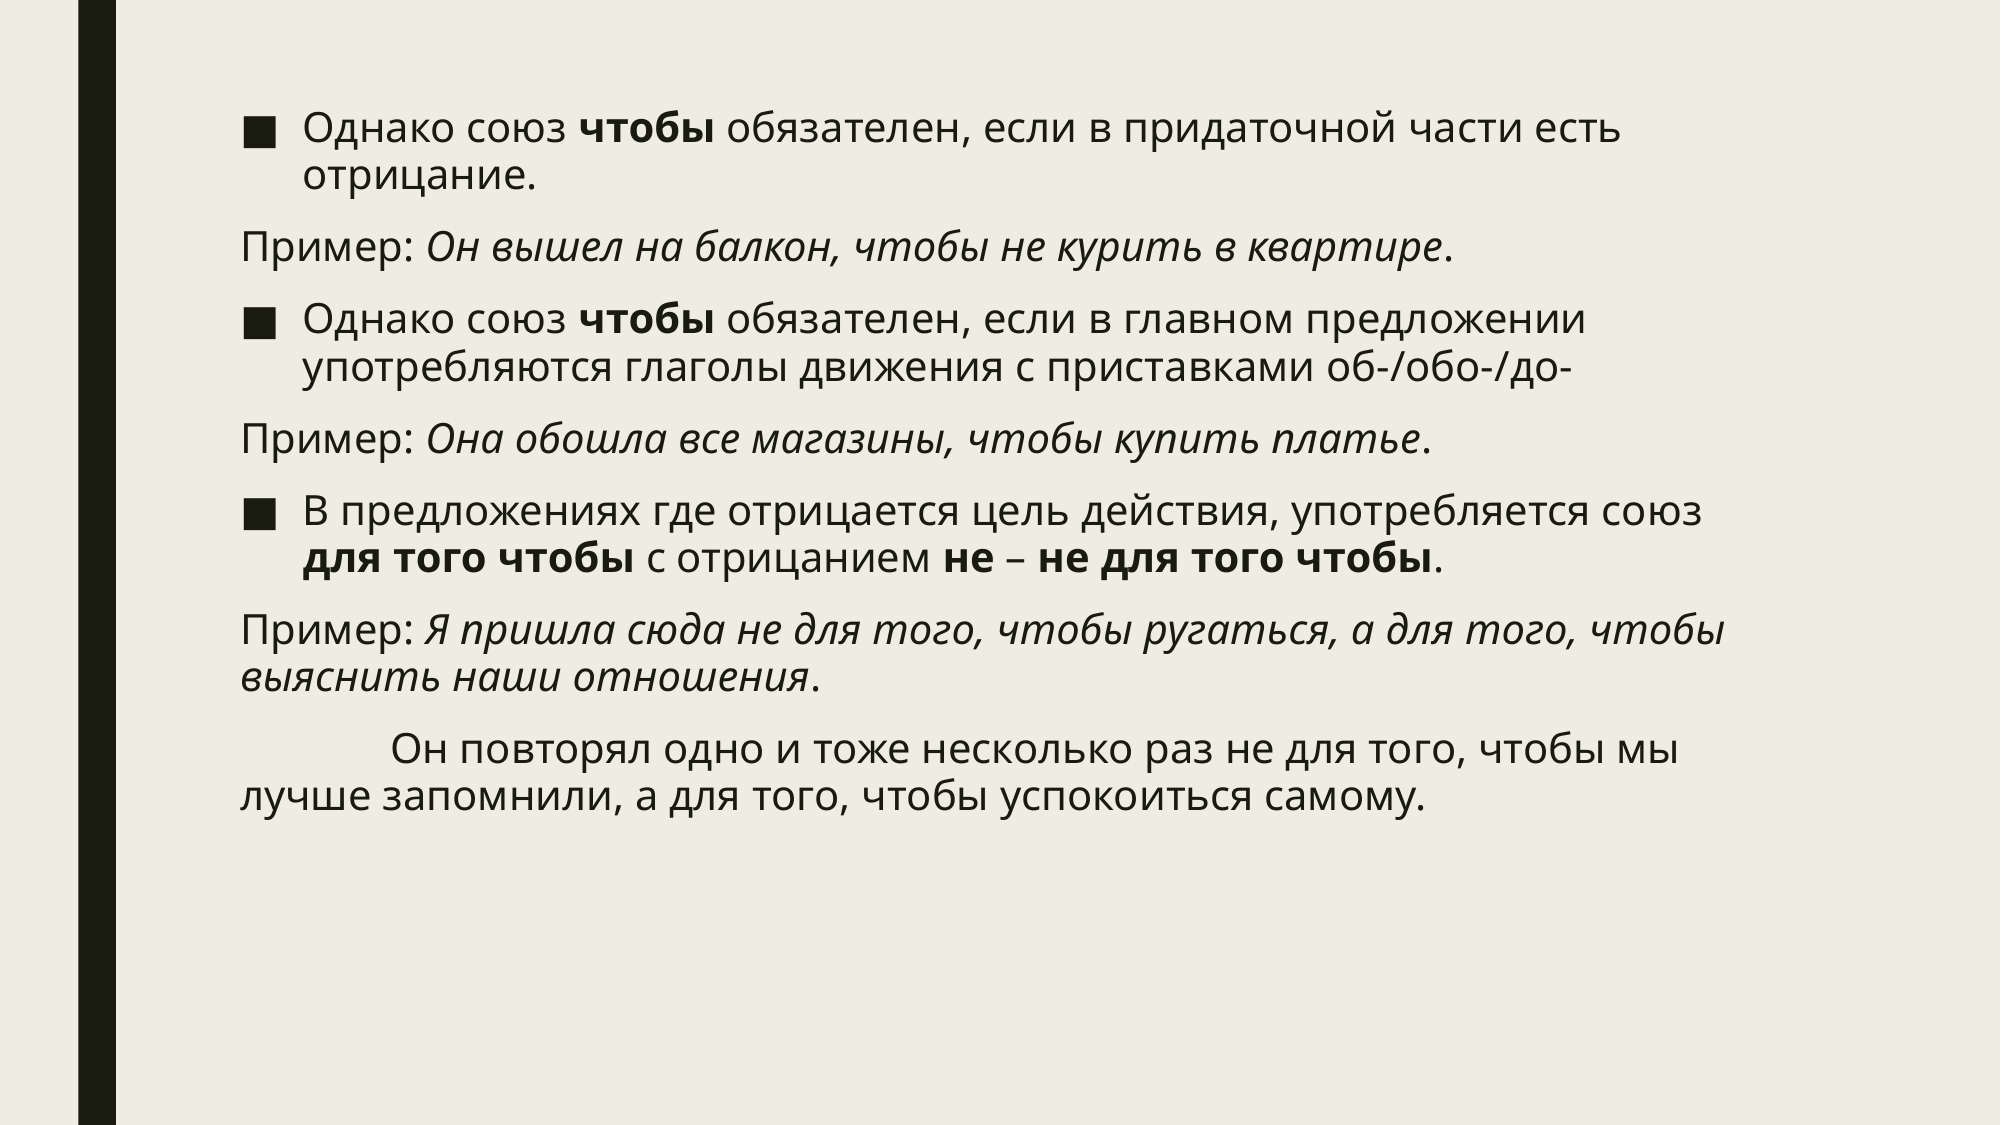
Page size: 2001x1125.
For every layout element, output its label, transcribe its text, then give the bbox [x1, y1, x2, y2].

list Однако союз чтобы обязателен, если в придаточной части есть отрицание. Пример: Он вышел на балкон, чтобы не курить в квартире. Однако союз чтобы обязателен, если в главном предложении употребляются глаголы движения с приставками об-/обо-/до- Пример: Она обошла все магазины, чтобы купить платье. В предложениях где отрицается цель действия, употребляется союз для того чтобы с отрицанием не – не для того чтобы. Пример: Я пришла сюда не для того, чтобы ругаться, а для того, чтобы выяснить наши отношения. Он повторял одно и тоже несколько раз не для того, чтобы мы лучше запомнили, а для того, чтобы успокоиться самому. [225, 97, 1800, 1029]
